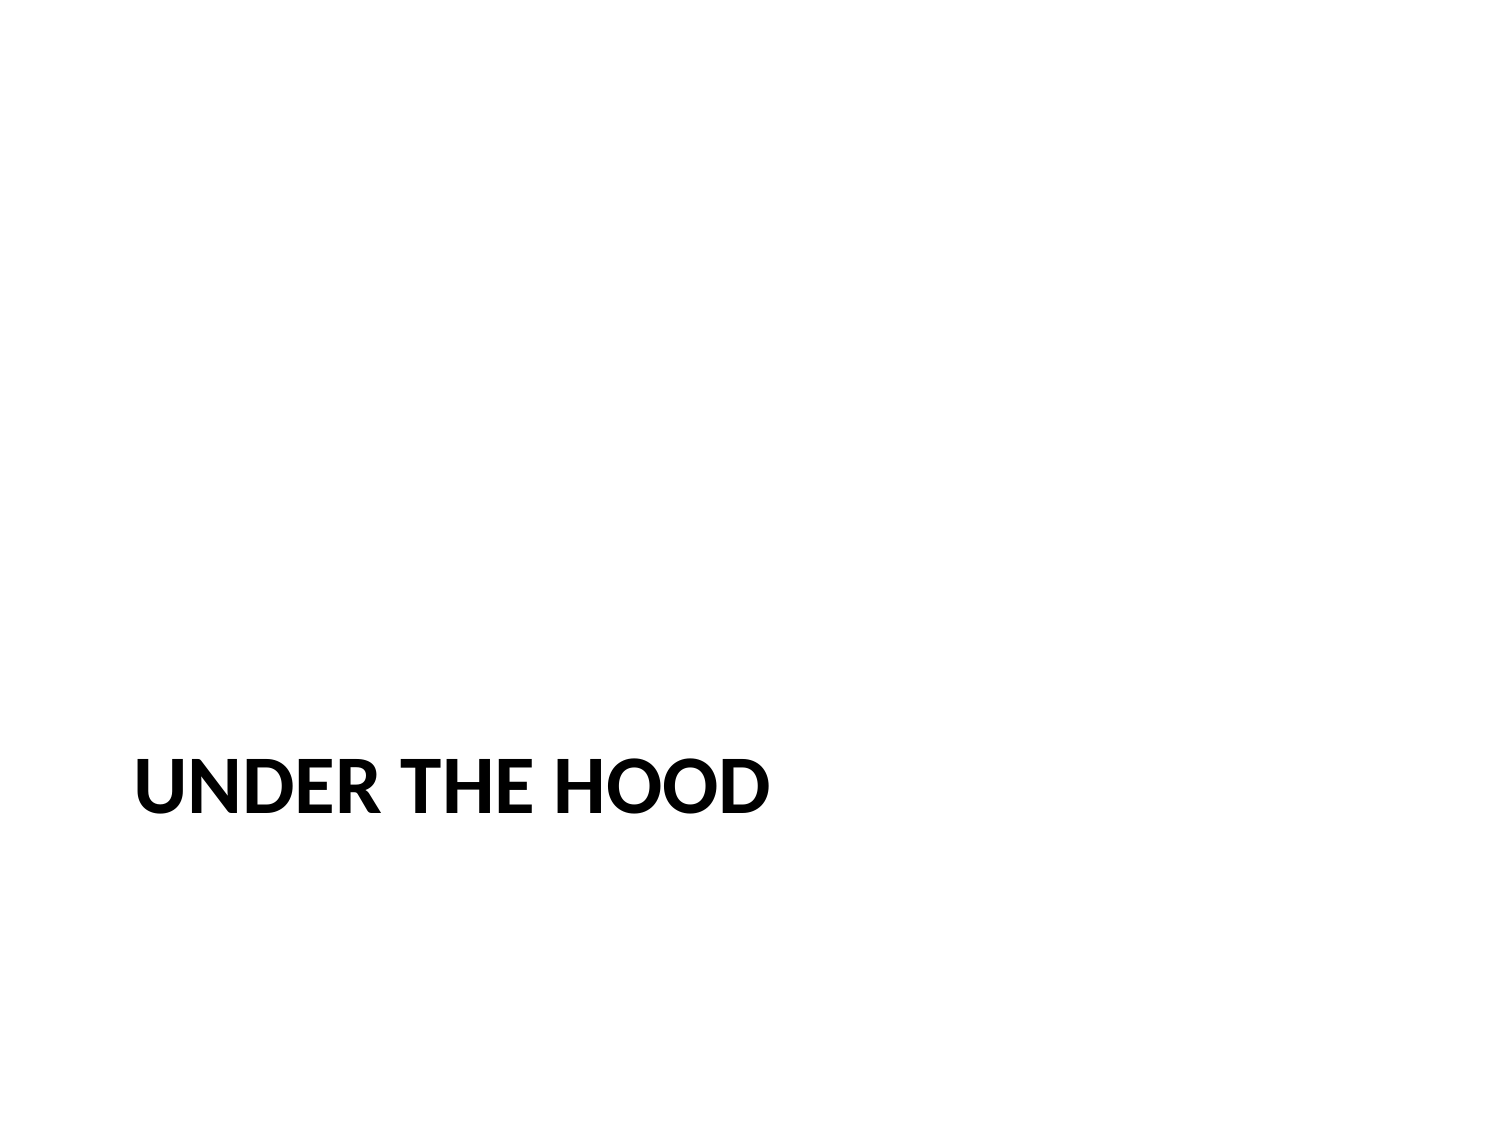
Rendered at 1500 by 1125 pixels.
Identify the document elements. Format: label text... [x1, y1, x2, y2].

title Under the Hood [118, 722, 1394, 947]
